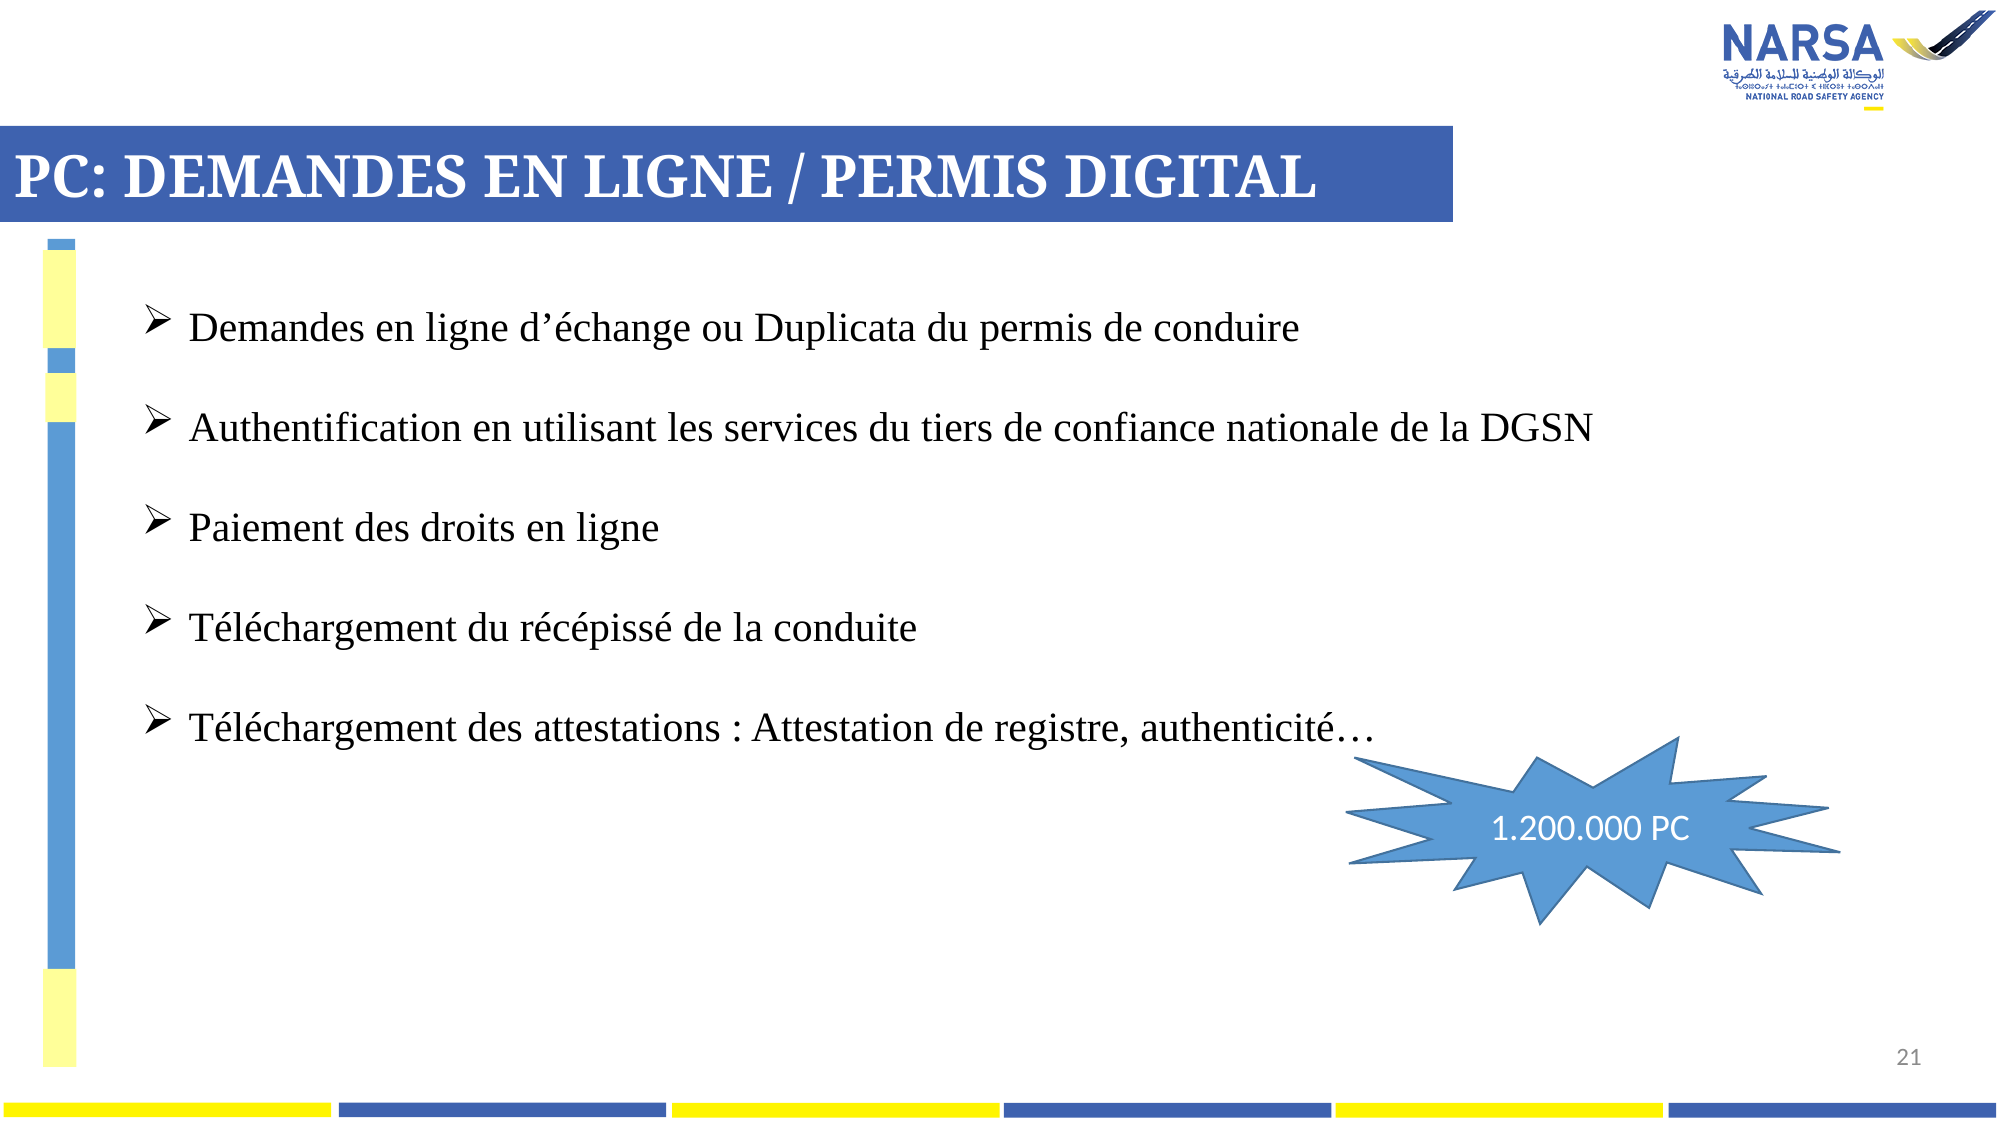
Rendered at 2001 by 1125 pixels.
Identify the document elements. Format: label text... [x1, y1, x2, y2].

text_box [671, 1102, 1001, 1119]
picture [1709, 7, 2000, 126]
text_box [1668, 1102, 1997, 1119]
text_box [1334, 1102, 1664, 1119]
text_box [42, 238, 77, 1067]
text_box [3, 1102, 332, 1118]
text_box [1003, 1102, 1332, 1119]
slide_number 21 [1486, 1025, 1937, 1086]
text_box PC: DEMANDES EN LIGNE / PERMIS DIGITAL [0, 125, 1454, 223]
text_box Demandes en ligne d’échange ou Duplicata du permis de conduire Authentification en utilisant les services du tiers de confiance nationale de la DGSN Paiement des droits en ligne Téléchargement du récépissé de la conduite Téléchargement des attestations : Attestation de registre, authenticité… [115, 242, 1817, 858]
text_box [338, 1102, 667, 1118]
text_box 1.200.000 PC [1345, 735, 1841, 927]
